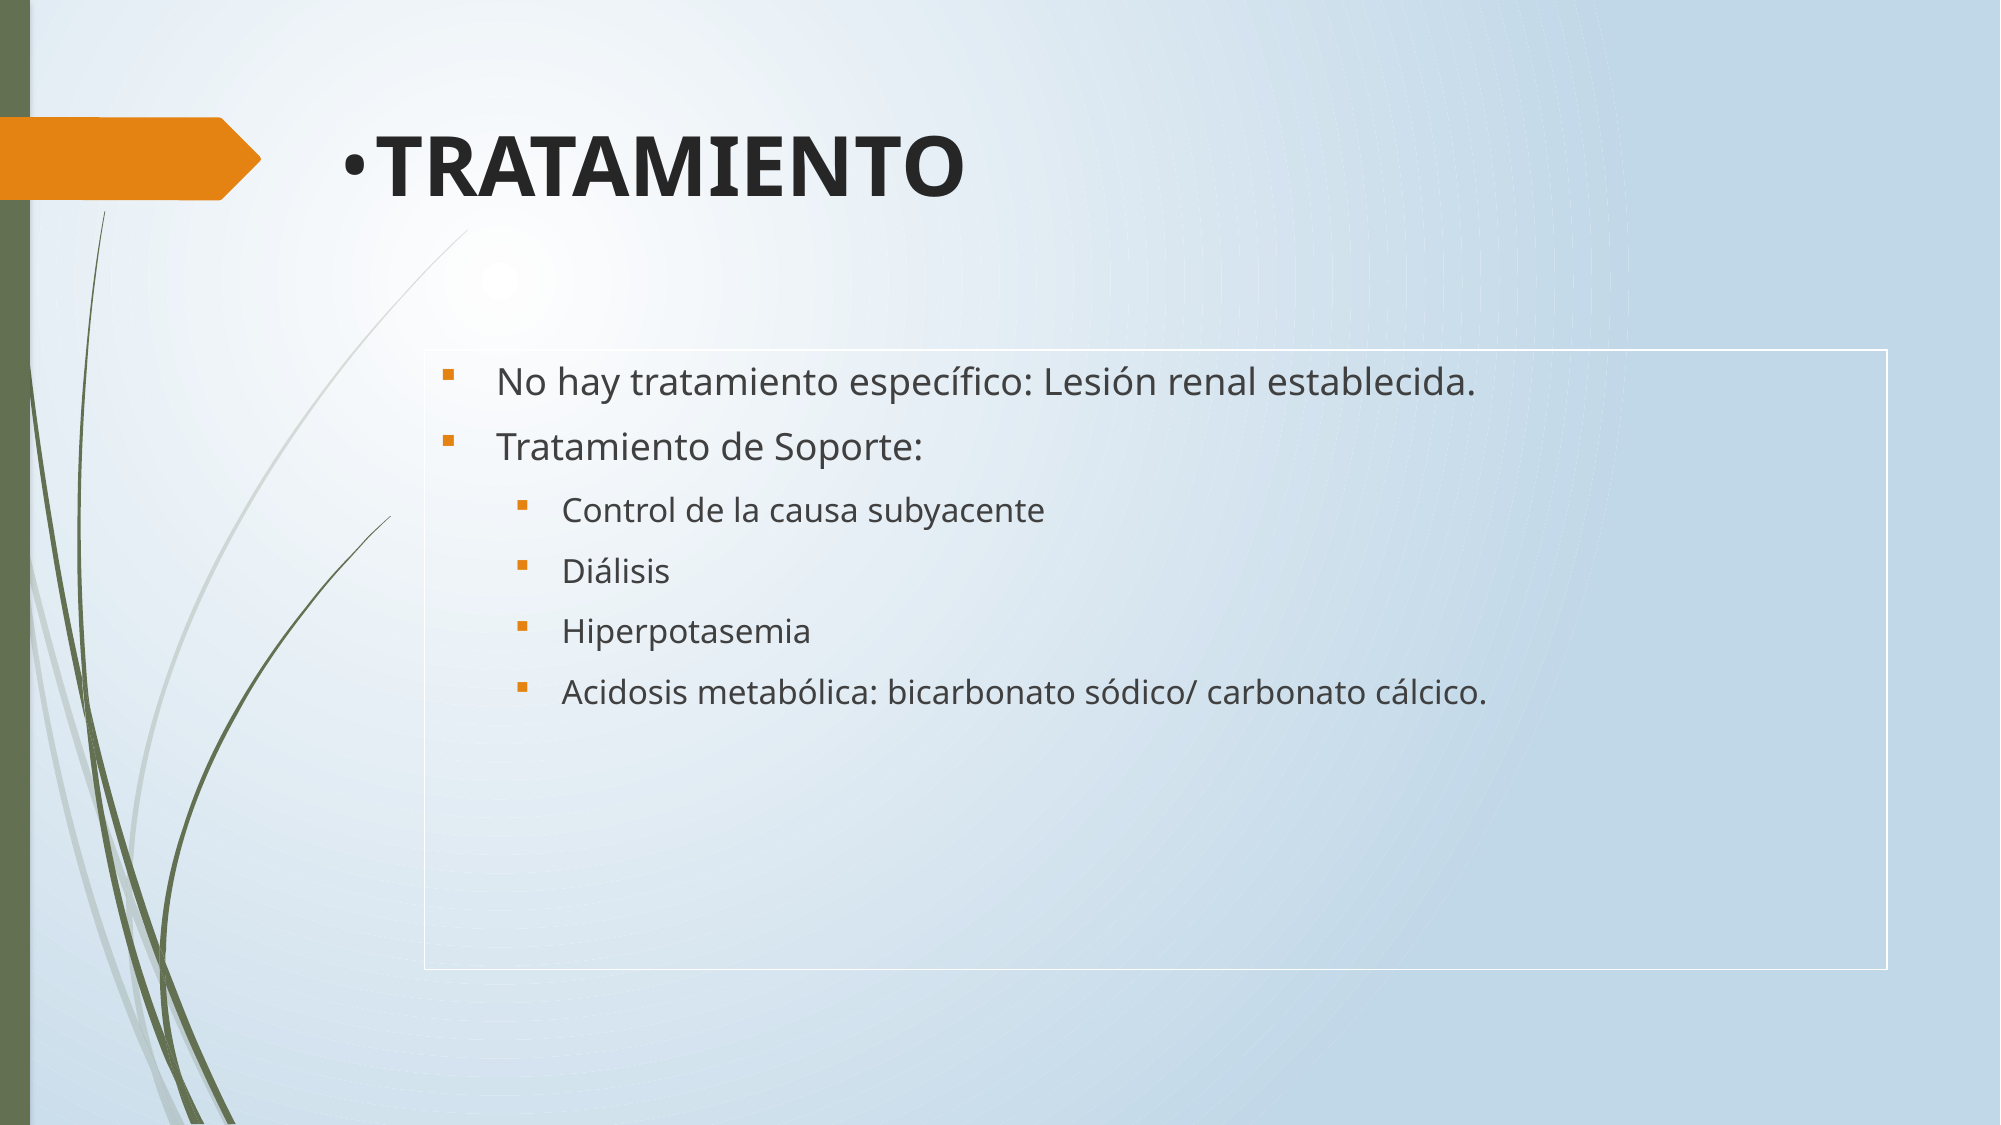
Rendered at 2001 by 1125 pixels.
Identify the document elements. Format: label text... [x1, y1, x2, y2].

title TRATAMIENTO [324, 105, 1675, 293]
list No hay tratamiento específico: Lesión renal establecida. Tratamiento de Soporte: Control de la causa subyacente Diálisis Hiperpotasemia Acidosis metabólica: bicarbonato sódico/ carbonato cálcico. [424, 350, 1888, 970]
